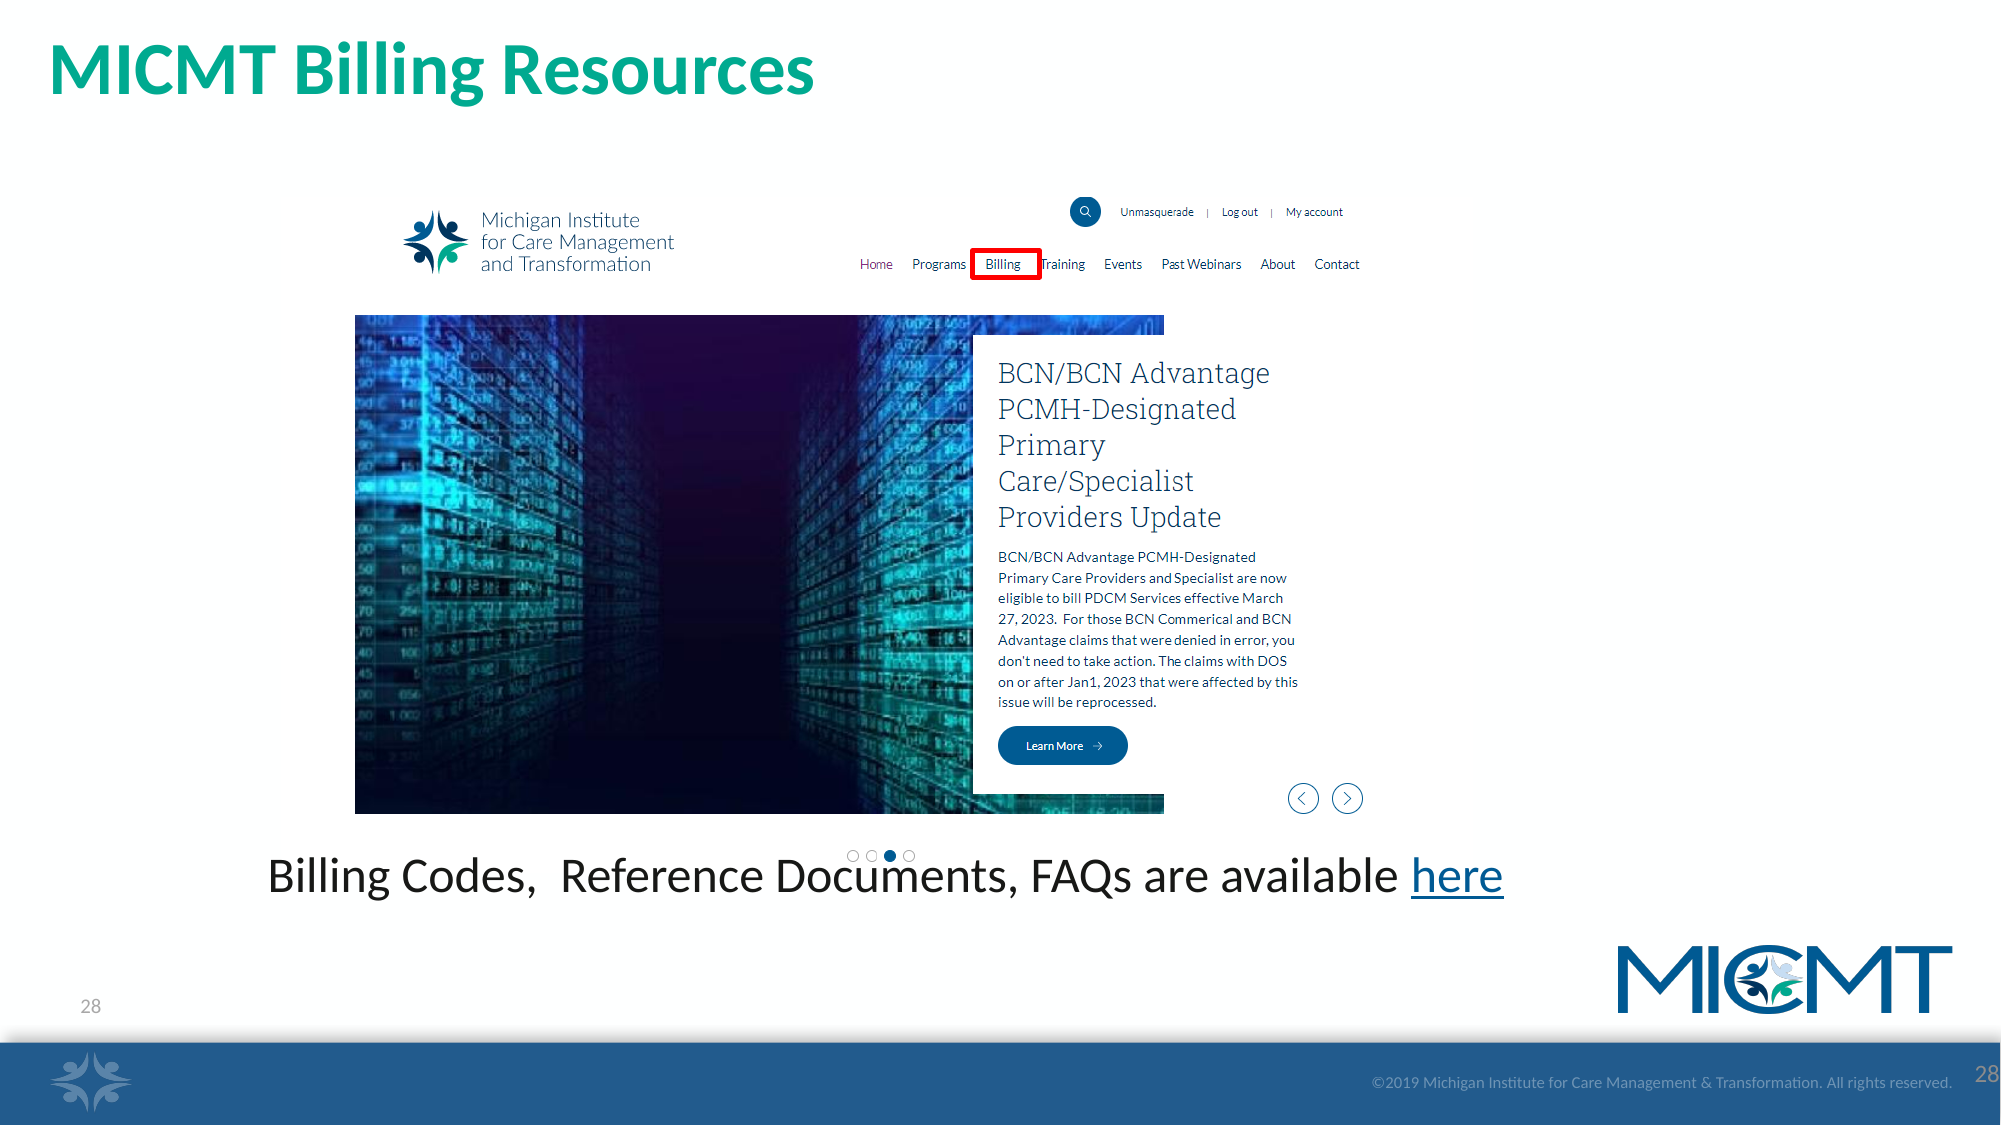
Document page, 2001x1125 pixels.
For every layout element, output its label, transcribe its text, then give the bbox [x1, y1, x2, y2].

picture [1618, 945, 1954, 1014]
text_box Billing Codes, Reference Documents, FAQs are available here [252, 835, 1693, 910]
title MICMT Billing Resources [33, 22, 1748, 129]
picture [281, 197, 1473, 873]
slide_number 28 [1550, 1042, 2000, 1103]
